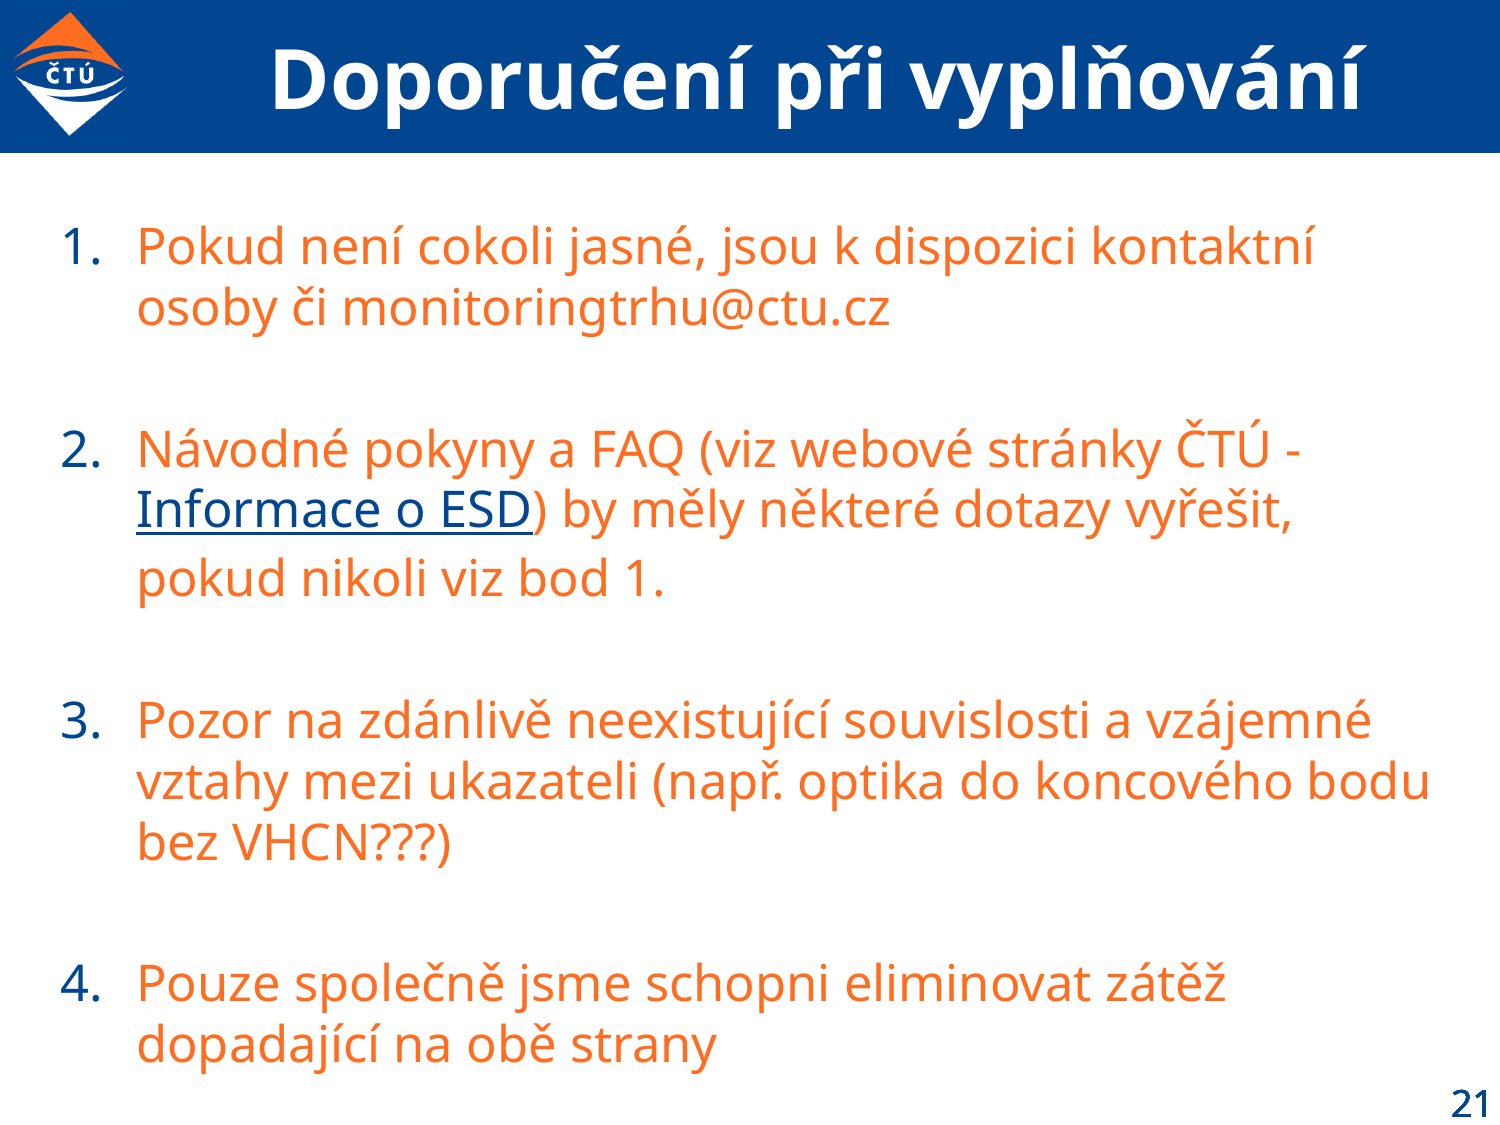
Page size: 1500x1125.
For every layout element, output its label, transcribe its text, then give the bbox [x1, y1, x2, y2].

title Doporučení při vyplňování [137, 0, 1497, 152]
picture [11, 8, 129, 137]
list Pokud není cokoli jasné, jsou k dispozici kontaktní osoby či monitoringtrhu@ctu.cz Návodné pokyny a FAQ (viz webové stránky ČTÚ - Informace o ESD) by měly některé dotazy vyřešit, pokud nikoli viz bod 1. Pozor na zdánlivě neexistující souvislosti a vzájemné vztahy mezi ukazateli (např. optika do koncového bodu bez VHCN???) Pouze společně jsme schopni eliminovat zátěž dopadající na obě strany [45, 206, 1455, 1083]
